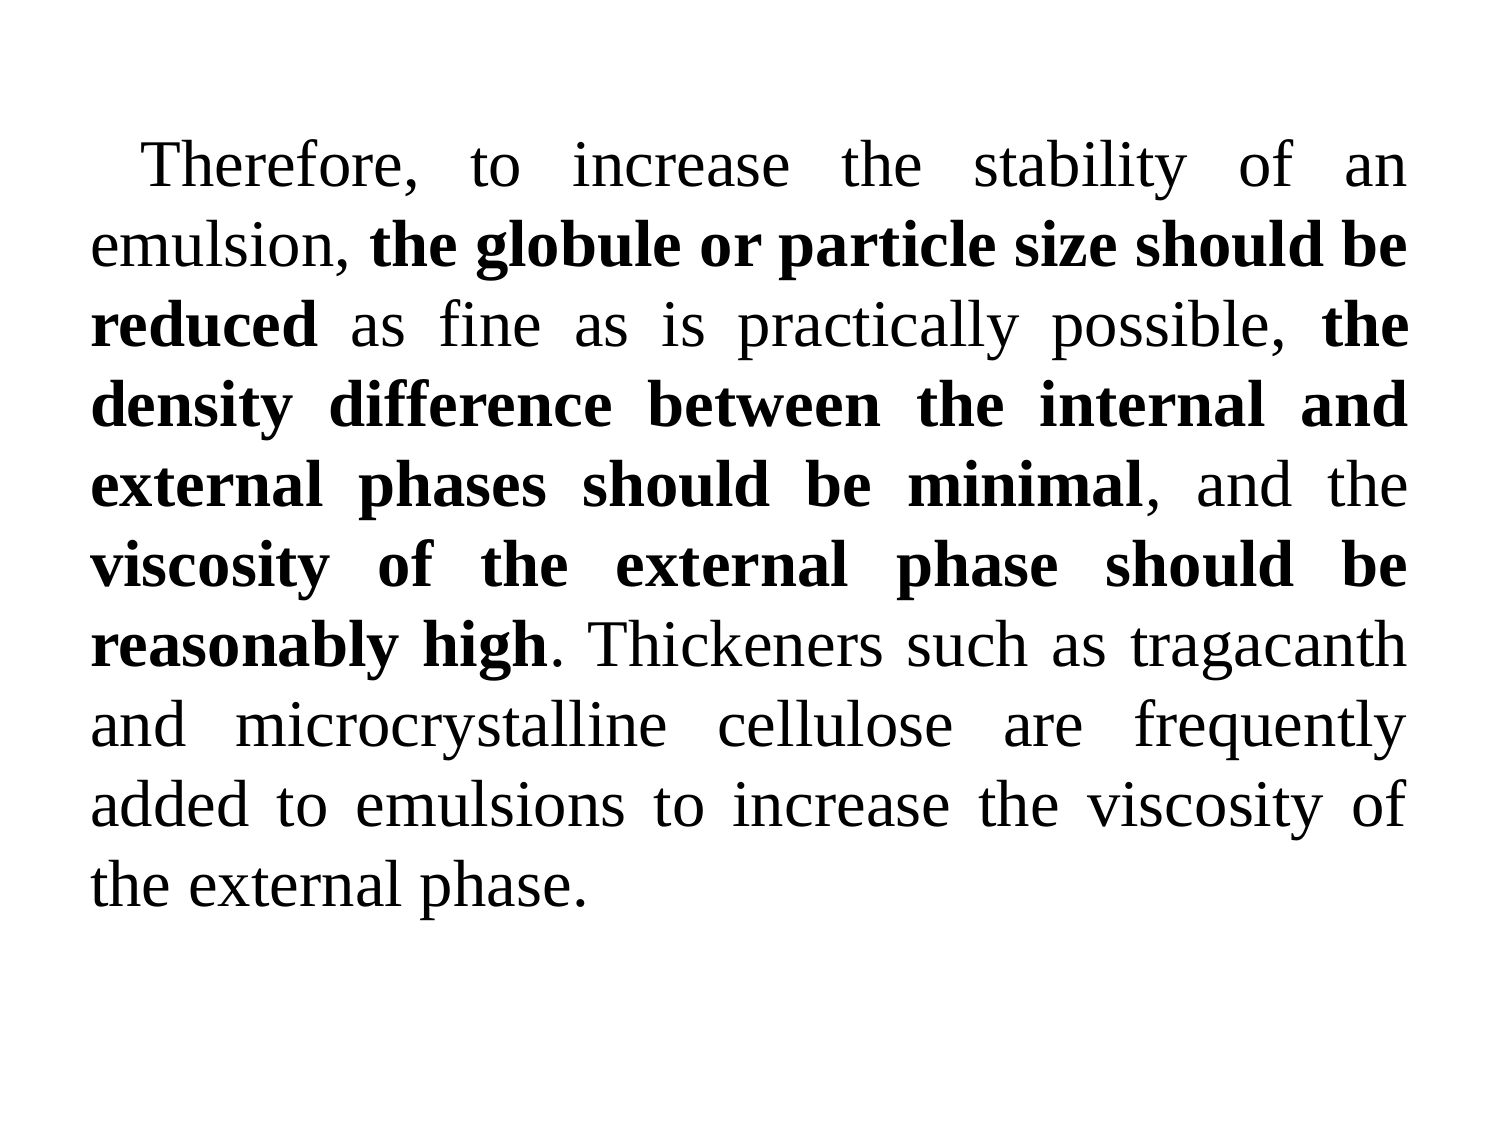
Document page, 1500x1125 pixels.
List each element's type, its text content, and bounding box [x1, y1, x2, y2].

list Therefore, to increase the stability of an emulsion, the globule or particle size should be reduced as fine as is practically possible, the density difference between the internal and external phases should be minimal, and the viscosity of the external phase should be reasonably high. Thickeners such as tragacanth and microcrystalline cellulose are frequently added to emulsions to increase the viscosity of the external phase. [75, 112, 1425, 1005]
